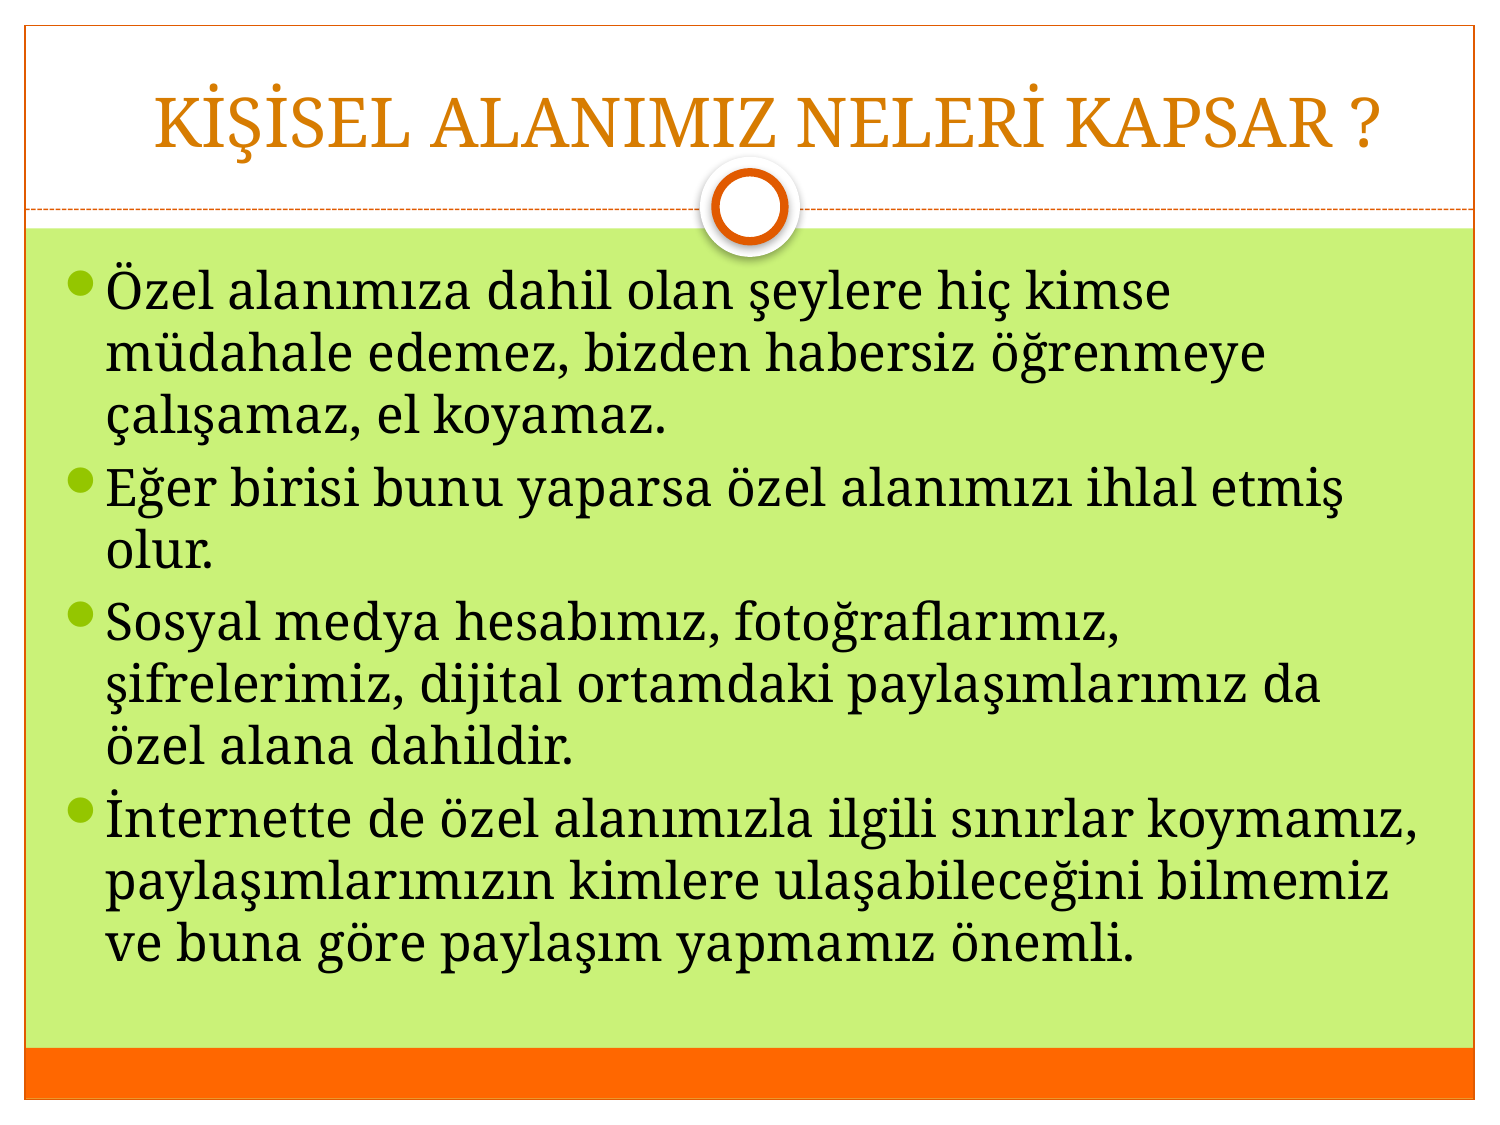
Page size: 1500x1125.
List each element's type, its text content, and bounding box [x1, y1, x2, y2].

title KİŞİSEL ALANIMIZ NELERİ KAPSAR ? [112, 19, 1425, 170]
list Özel alanımıza dahil olan şeylere hiç kimse müdahale edemez, bizden habersiz öğrenmeye çalışamaz, el koyamaz. Eğer birisi bunu yaparsa özel alanımızı ihlal etmiş olur. Sosyal medya hesabımız, fotoğraflarımız, şifrelerimiz, dijital ortamdaki paylaşımlarımız da özel alana dahildir. İnternette de özel alanımızla ilgili sınırlar koymamız, paylaşımlarımızın kimlere ulaşabileceğini bilmemiz ve buna göre paylaşım yapmamız önemli. [49, 250, 1445, 1001]
